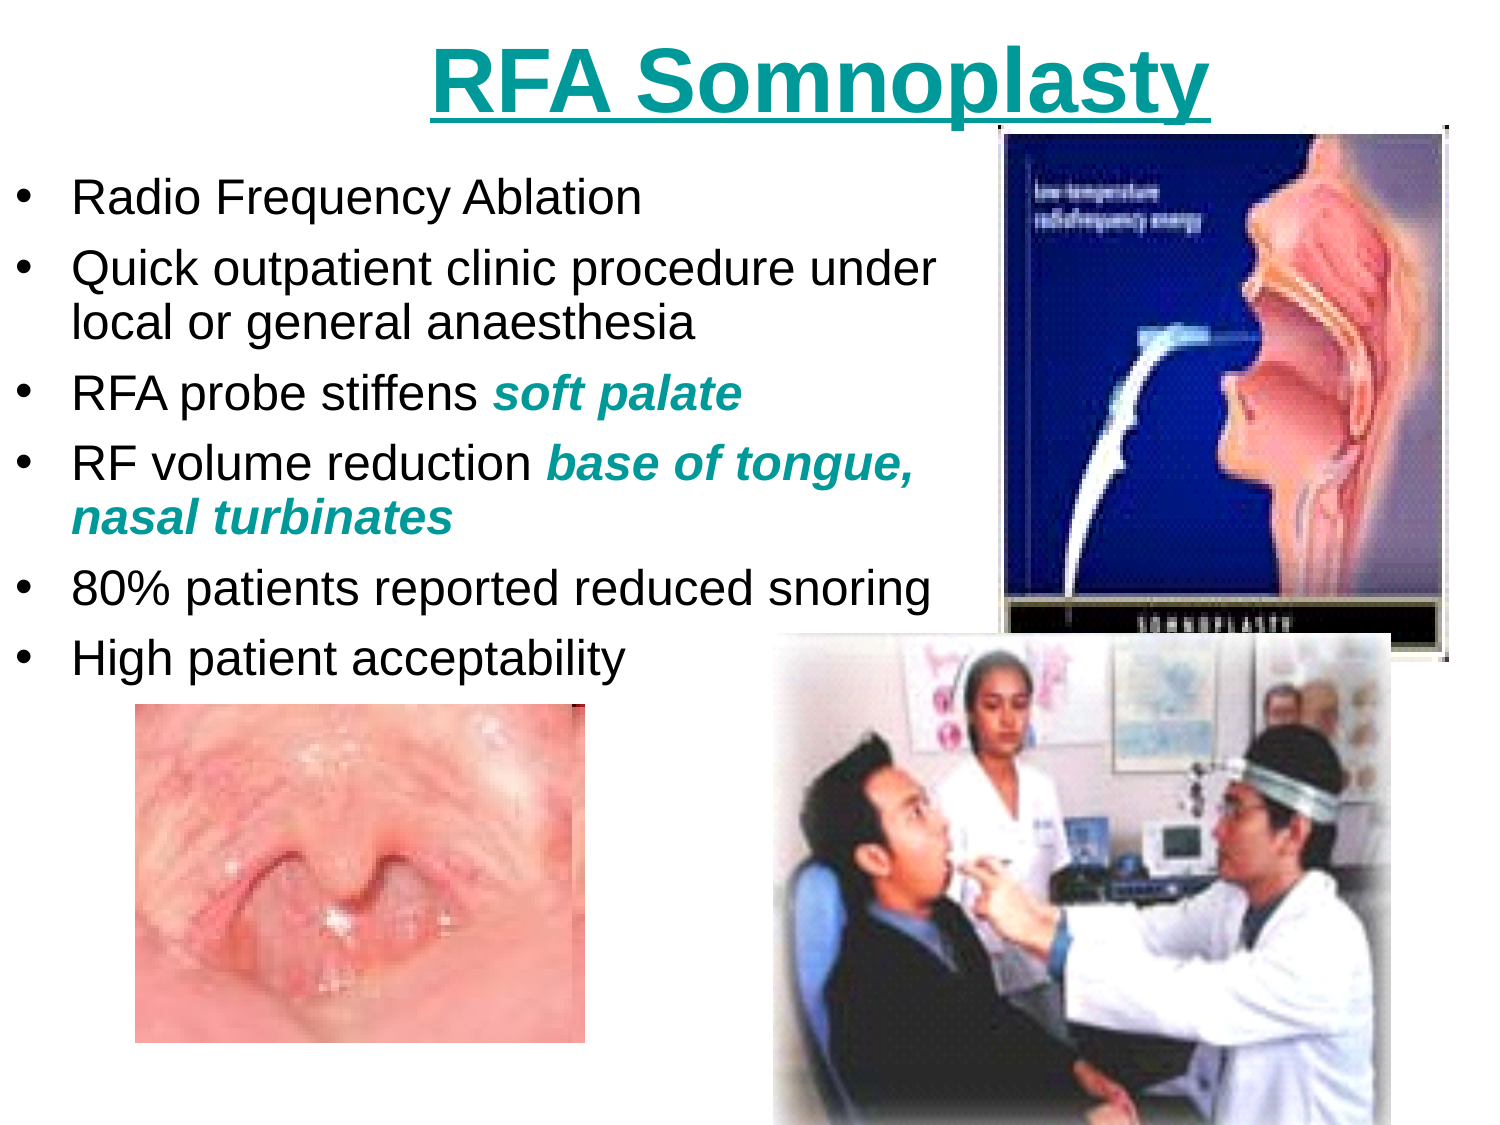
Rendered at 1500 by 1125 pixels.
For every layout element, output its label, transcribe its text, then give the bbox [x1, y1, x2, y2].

text_box Radio Frequency Ablation Quick outpatient clinic procedure under local or general anaesthesia RFA probe stiffens soft palate RF volume reduction base of tongue, nasal turbinates 80% patients reported reduced snoring High patient acceptability [0, 163, 992, 750]
picture [135, 703, 585, 1043]
picture [773, 125, 1453, 1125]
text_box RFA Somnoplasty [289, 0, 1353, 153]
